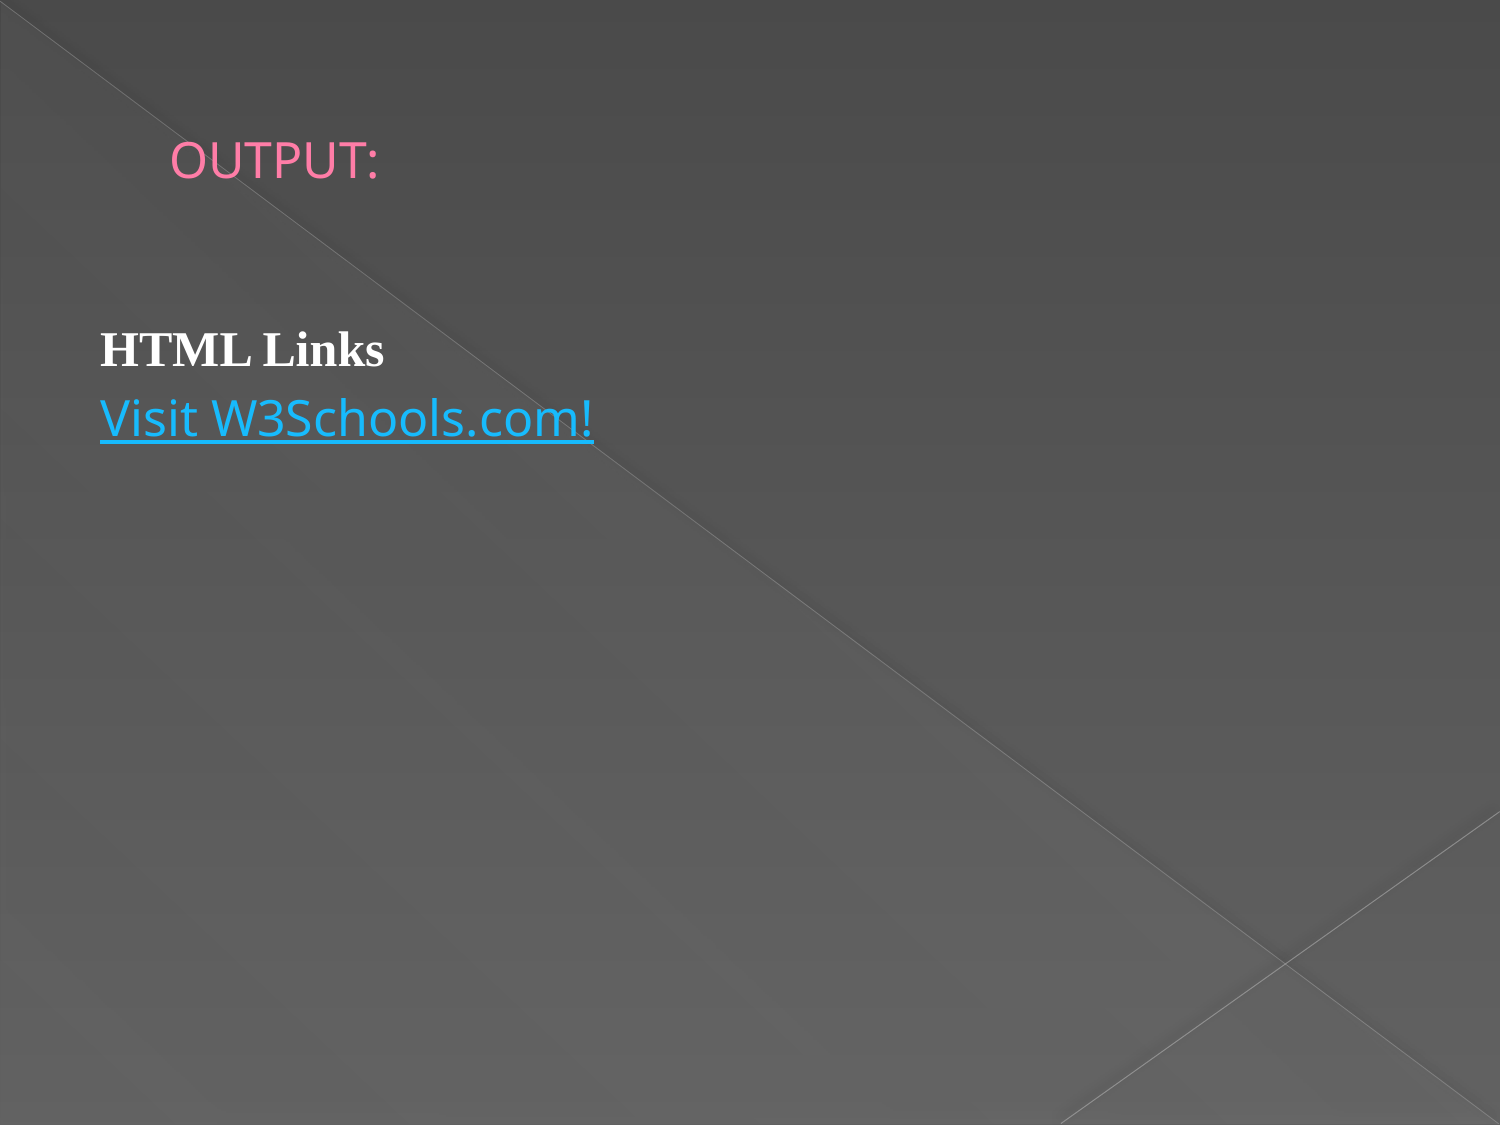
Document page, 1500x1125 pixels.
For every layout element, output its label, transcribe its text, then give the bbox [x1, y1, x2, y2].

title OUTPUT: [75, 43, 1425, 274]
list HTML Links Visit W3Schools.com! [75, 308, 1425, 1059]
